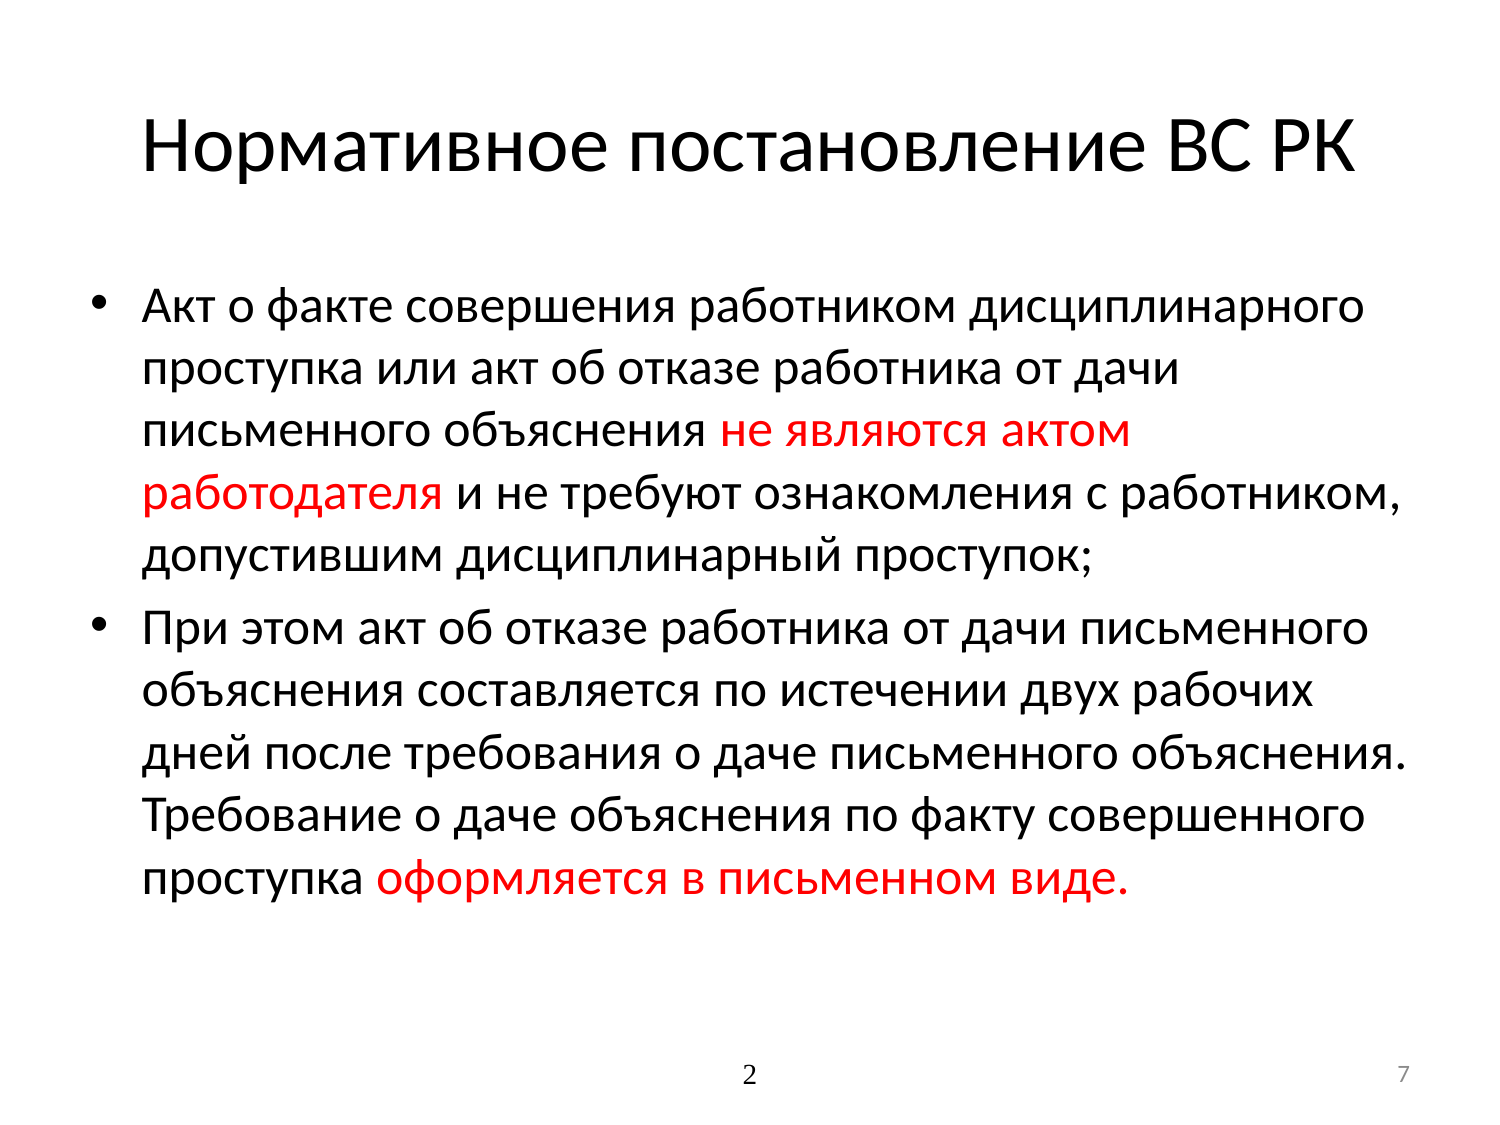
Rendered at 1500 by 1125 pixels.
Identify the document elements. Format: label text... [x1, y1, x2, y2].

title Нормативное постановление ВС РК [75, 45, 1425, 233]
list Акт о факте совершения работником дисциплинарного проступка или акт об отказе работника от дачи письменного объяснения не являются актом работодателя и не требуют ознакомления с работником, допустившим дисциплинарный проступок; При этом акт об отказе работника от дачи письменного объяснения составляется по истечении двух рабочих дней после требования о даче письменного объяснения. Требование о даче объяснения по факту совершенного проступка оформляется в письменном виде. [75, 262, 1425, 1005]
footer 2 [512, 1042, 988, 1103]
slide_number 7 [1074, 1042, 1425, 1103]
